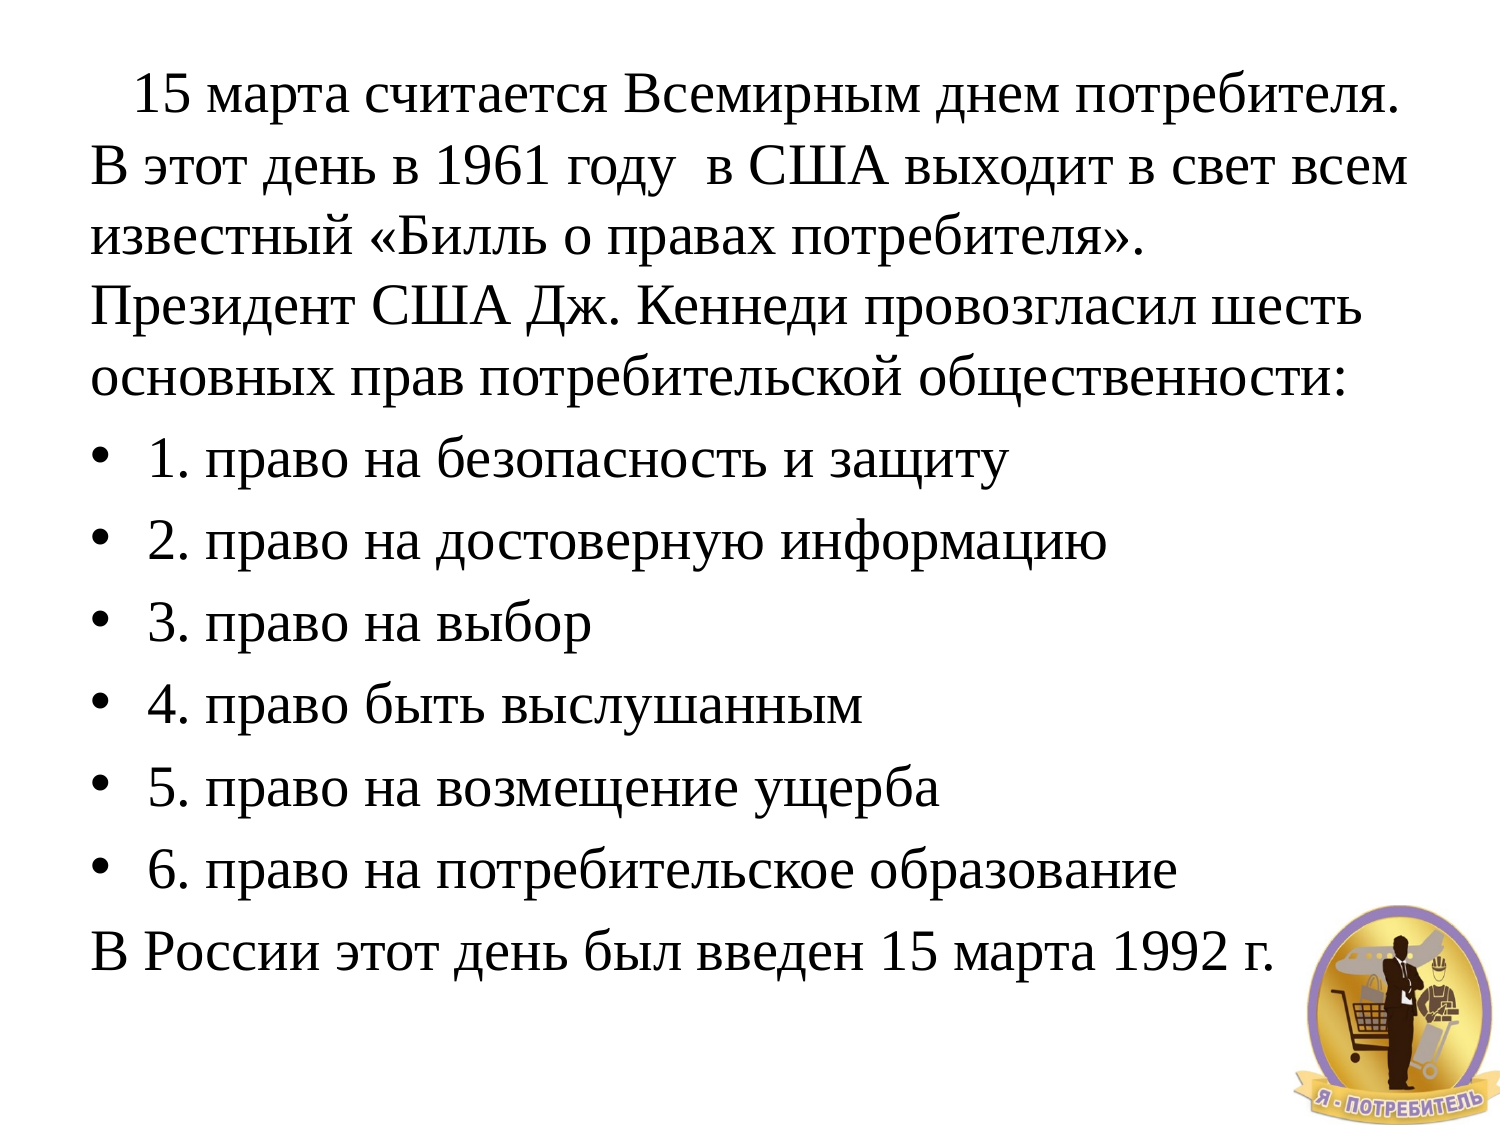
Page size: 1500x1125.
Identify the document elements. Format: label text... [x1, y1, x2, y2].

picture [1293, 904, 1500, 1125]
list 15 марта считается Всемирным днем потребителя. В этот день в 1961 году в США выходит в свет всем известный «Билль о правах потребителя». Президент США Дж. Кеннеди провозгласил шесть основных прав потребительской общественности: 1. право на безопасность и защиту 2. право на достоверную информацию 3. право на выбор 4. право быть выслушанным 5. право на возмещение ущерба 6. право на потребительское образование В России этот день был введен 15 марта 1992 г. [75, 42, 1425, 1005]
